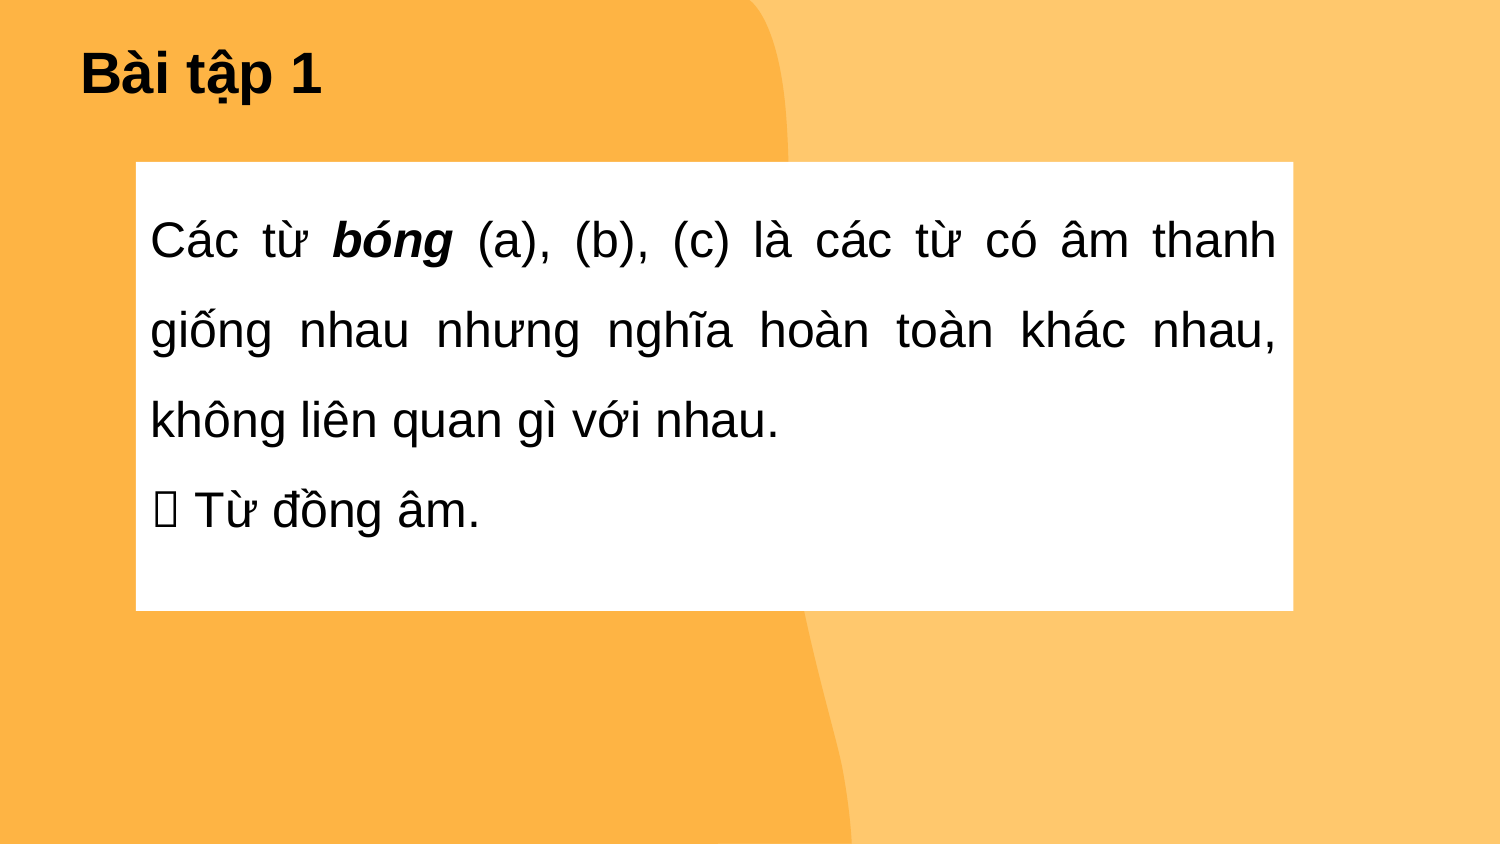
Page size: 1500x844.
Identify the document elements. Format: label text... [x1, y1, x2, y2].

title Bài tập 1 [64, 20, 1331, 115]
subtitle Các từ bóng (a), (b), (c) là các từ có âm thanh giống nhau nhưng nghĩa hoàn toàn khác nhau, không liên quan gì với nhau.  Từ đồng âm. [135, 161, 1294, 611]
